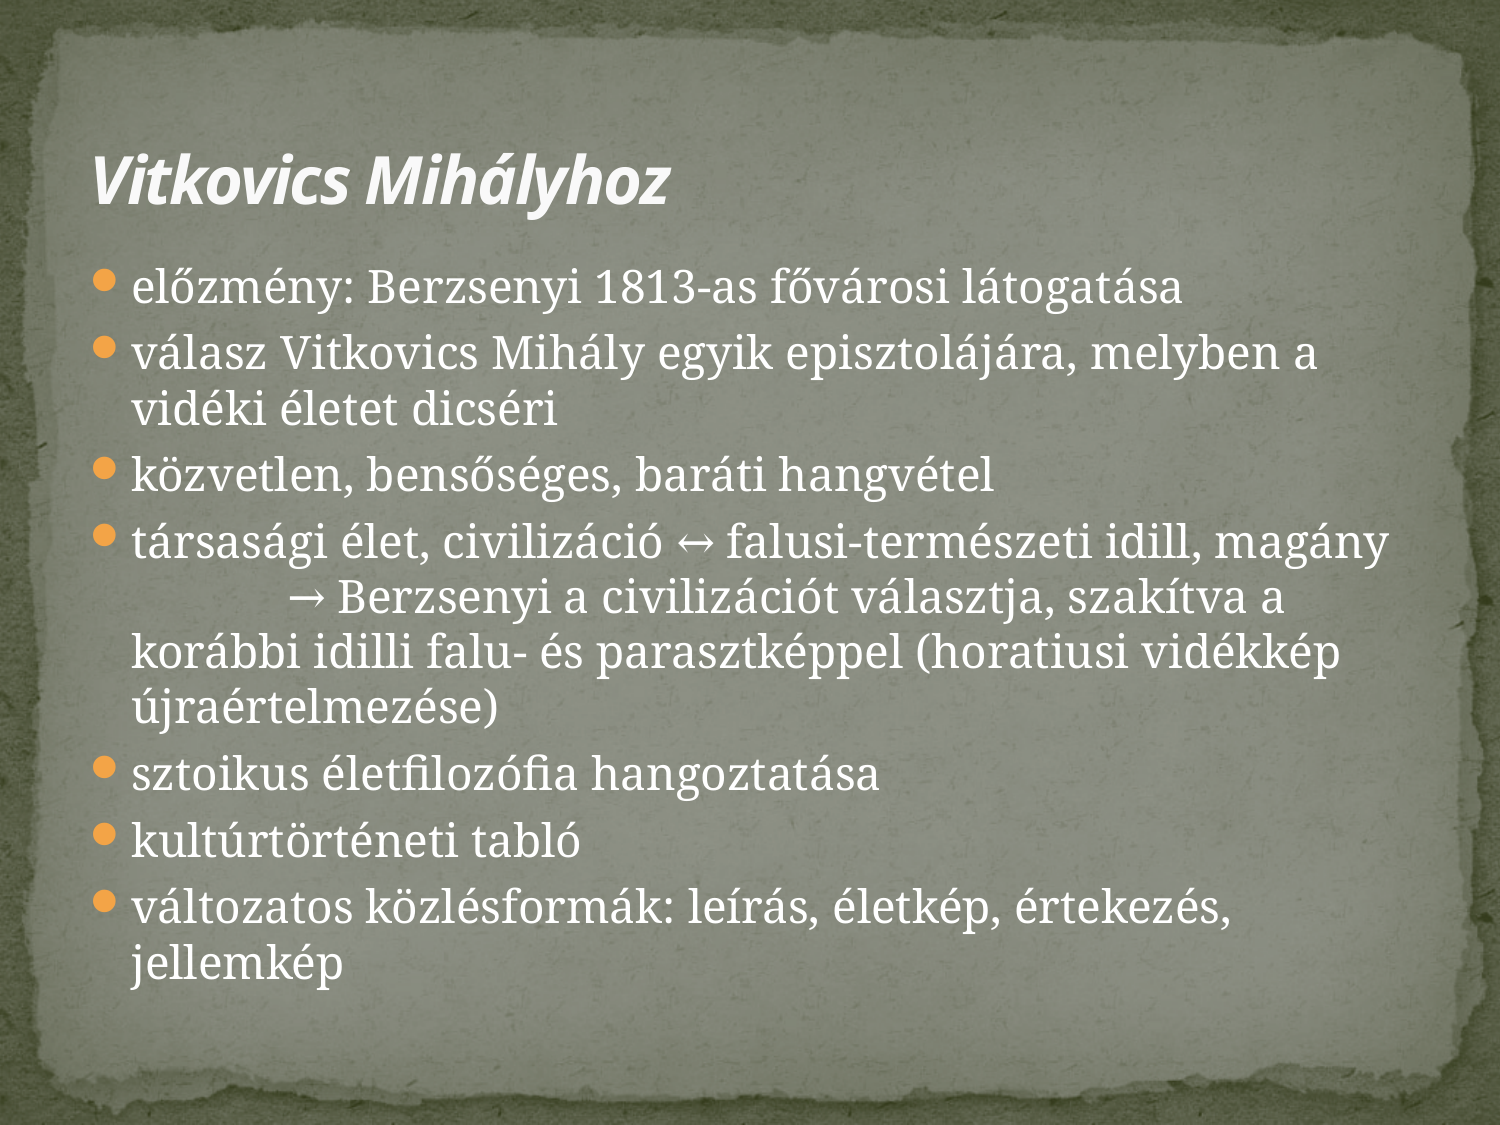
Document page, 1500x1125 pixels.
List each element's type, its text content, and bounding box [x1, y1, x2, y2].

title Vitkovics Mihályhoz [74, 24, 1425, 225]
list előzmény: Berzsenyi 1813-as fővárosi látogatása válasz Vitkovics Mihály egyik episztolájára, melyben a vidéki életet dicséri közvetlen, bensőséges, baráti hangvétel társasági élet, civilizáció ↔ falusi-természeti idill, magány → Berzsenyi a civilizációt választja, szakítva a korábbi idilli falu- és parasztképpel (horatiusi vidékkép újraértelmezése) sztoikus életfilozófia hangoztatása kultúrtörténeti tabló változatos közlésformák: leírás, életkép, értekezés, jellemkép [75, 249, 1425, 1000]
